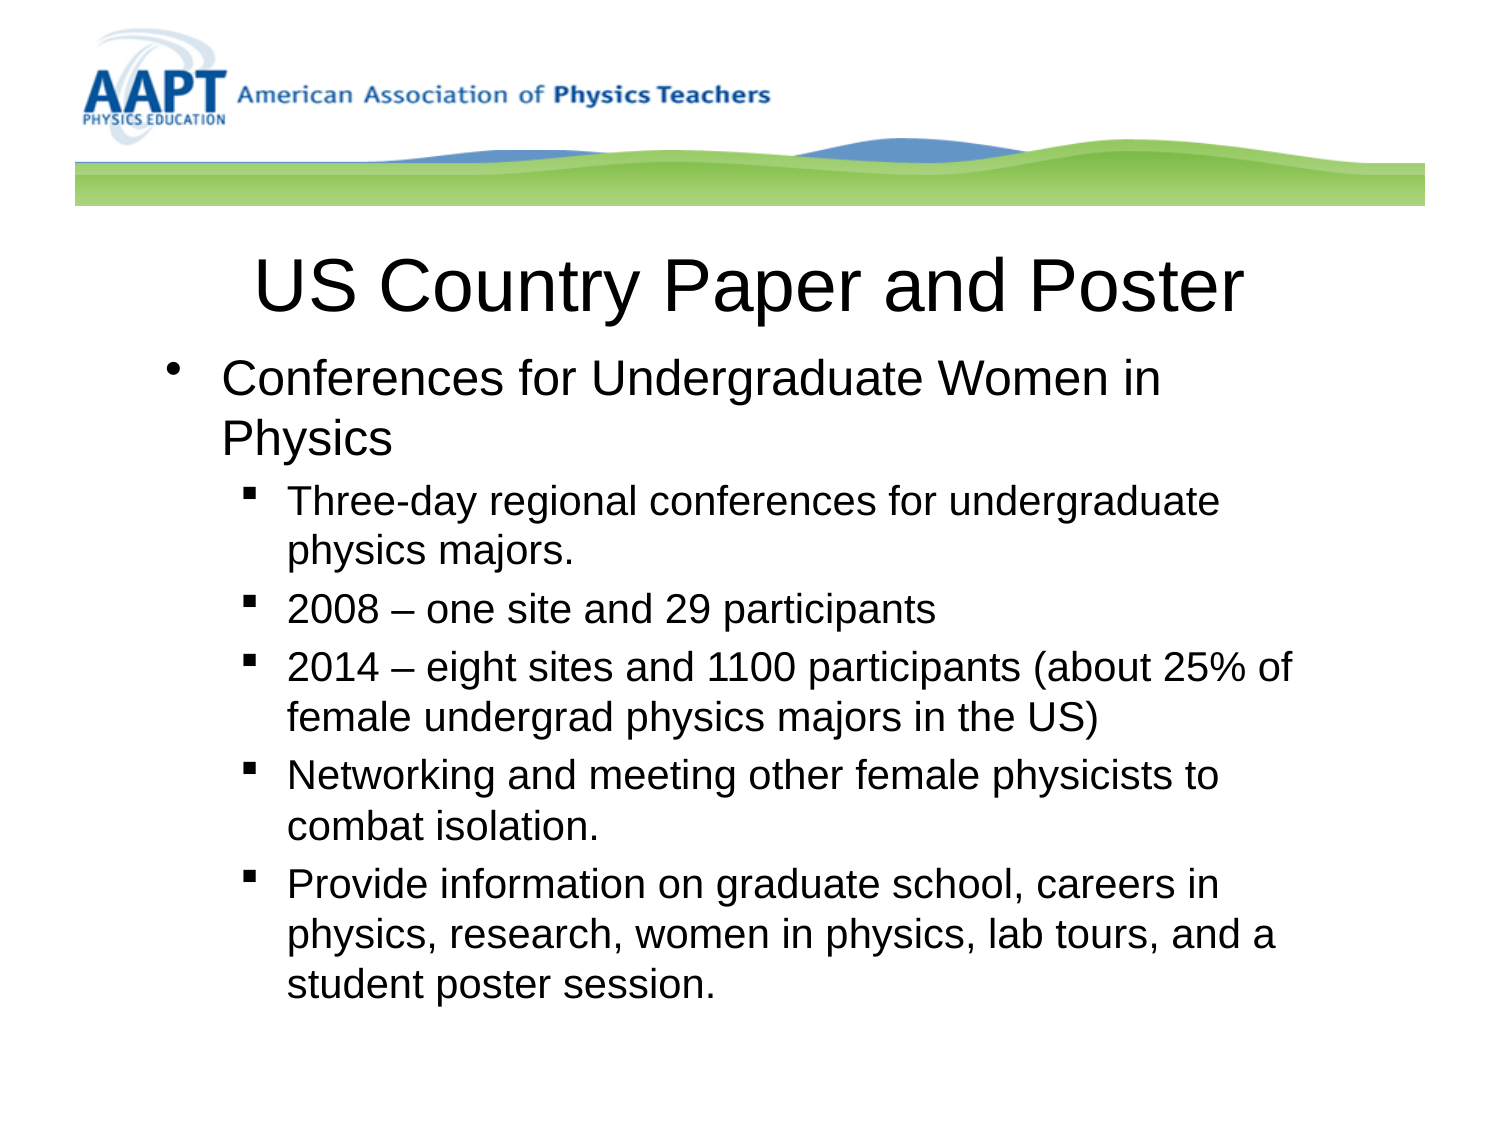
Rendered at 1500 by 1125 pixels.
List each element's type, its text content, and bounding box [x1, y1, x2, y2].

picture [75, 24, 1425, 206]
list Conferences for Undergraduate Women in Physics Three-day regional conferences for undergraduate physics majors. 2008 – one site and 29 participants 2014 – eight sites and 1100 participants (about 25% of female undergrad physics majors in the US) Networking and meeting other female physicists to combat isolation. Provide information on graduate school, careers in physics, research, women in physics, lab tours, and a student poster session. [149, 337, 1351, 1038]
title US Country Paper and Poster [74, 224, 1426, 338]
